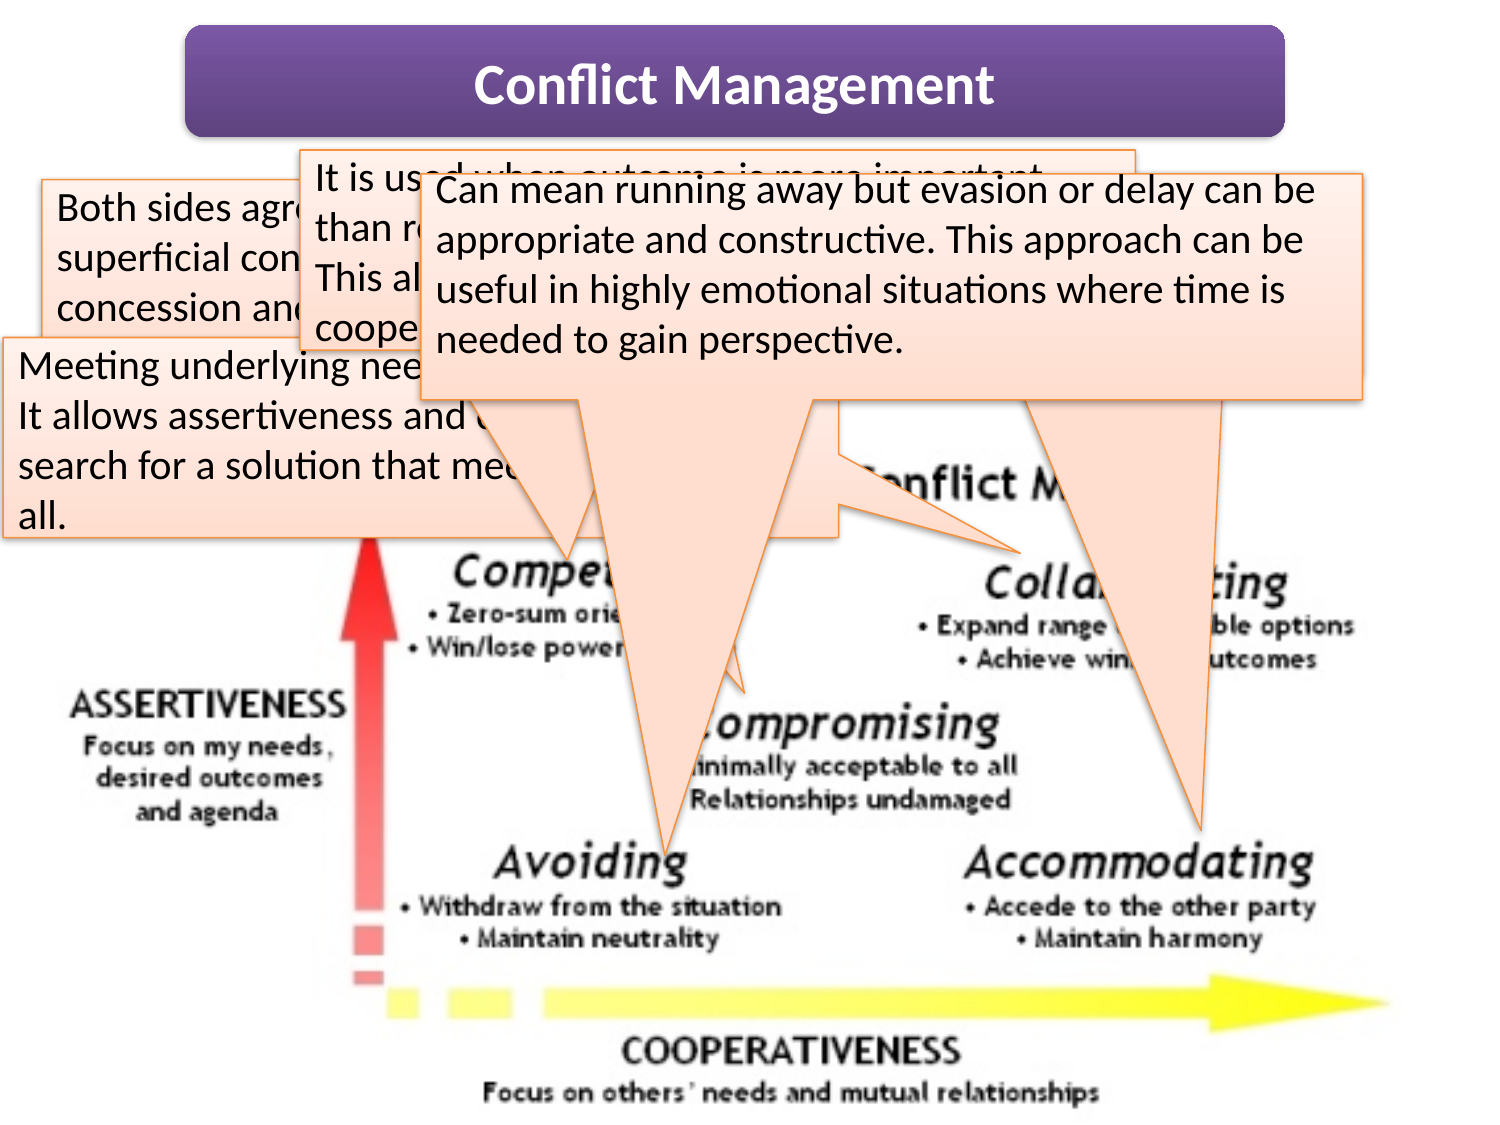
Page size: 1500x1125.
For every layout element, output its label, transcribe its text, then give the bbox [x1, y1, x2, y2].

text_box Can mean running away but evasion or delay can be appropriate and constructive. This approach can be useful in highly emotional situations where time is needed to gain perspective. [420, 173, 1364, 398]
text_box Conflict Management [185, 24, 1286, 138]
picture [39, 399, 1427, 1125]
text_box It is used when outcome is more important than relationship, e.g., in emergencies. This also involves assertiveness but not cooperation. [299, 149, 1137, 351]
text_box Meeting underlying needs of both parties. It allows assertiveness and cooperation in the search for a solution that meets the needs of all. [2, 336, 415, 539]
text_box Both sides agreeing to make small or superficial concessions. Both parties make concession and bargaining to and reach a settlement to which both agree. [41, 178, 294, 335]
